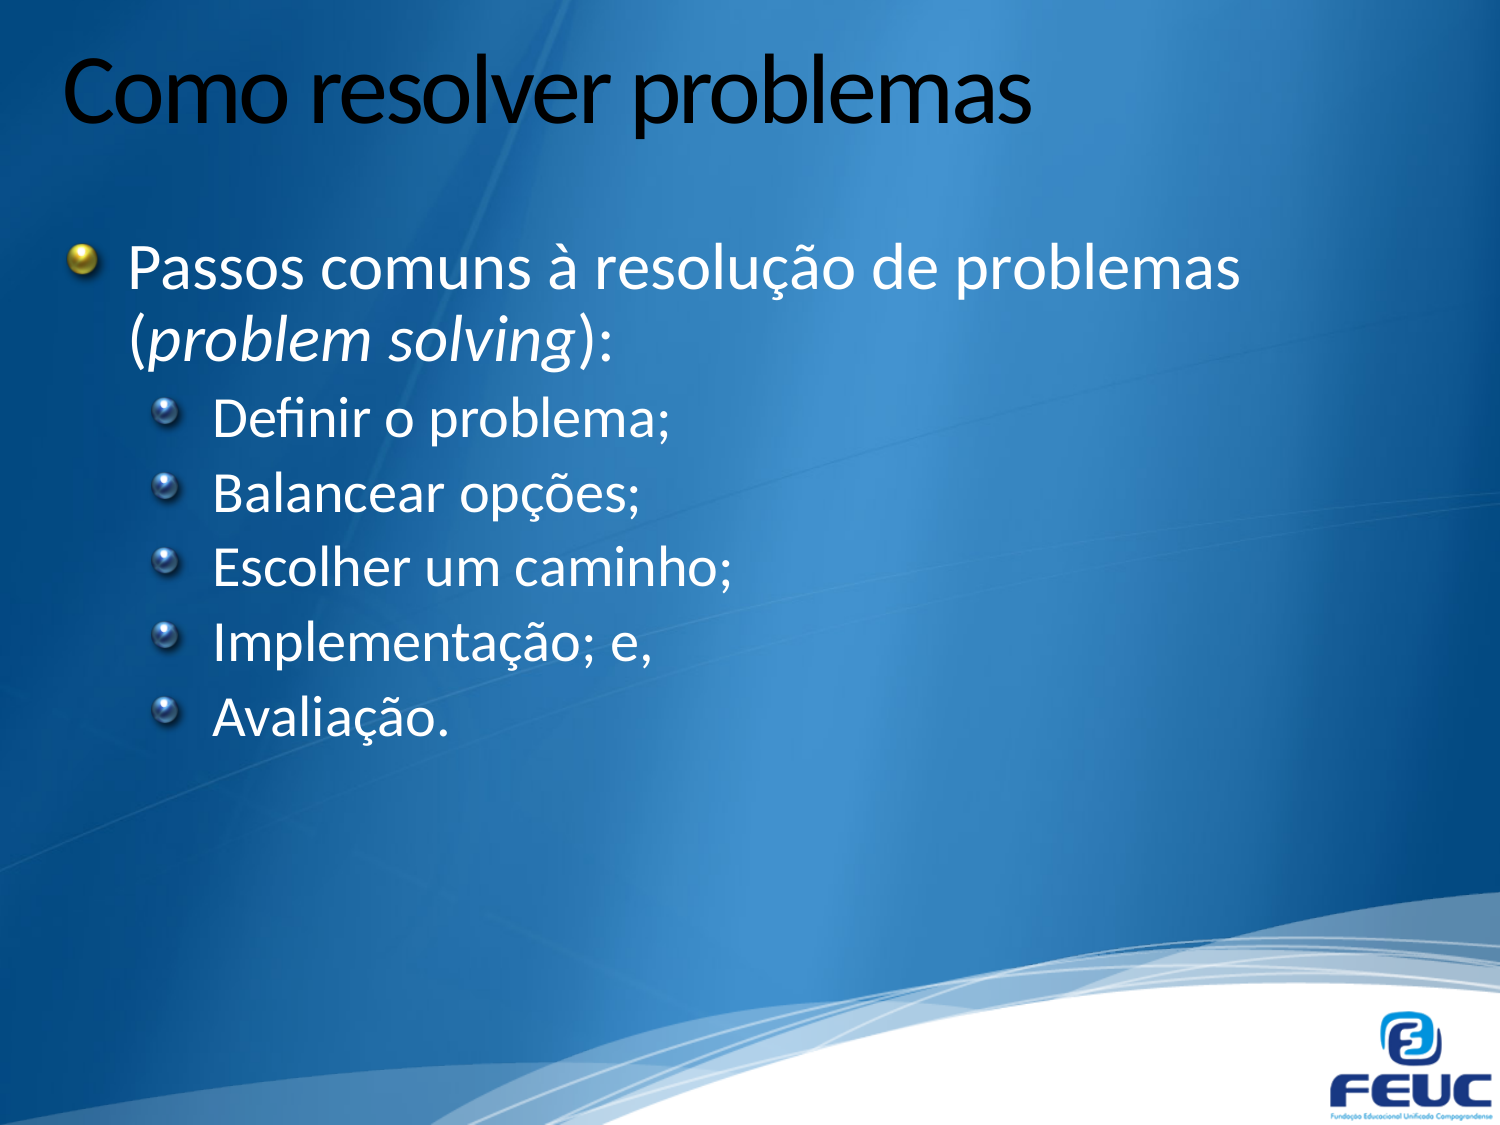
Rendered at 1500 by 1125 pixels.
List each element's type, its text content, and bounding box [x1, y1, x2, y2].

list Passos comuns à resolução de problemas (problem solving): Definir o problema; Balancear opções; Escolher um caminho; Implementação; e, Avaliação. [62, 231, 1438, 766]
picture [0, 0, 1500, 1125]
title Como resolver problemas [62, 37, 1438, 231]
